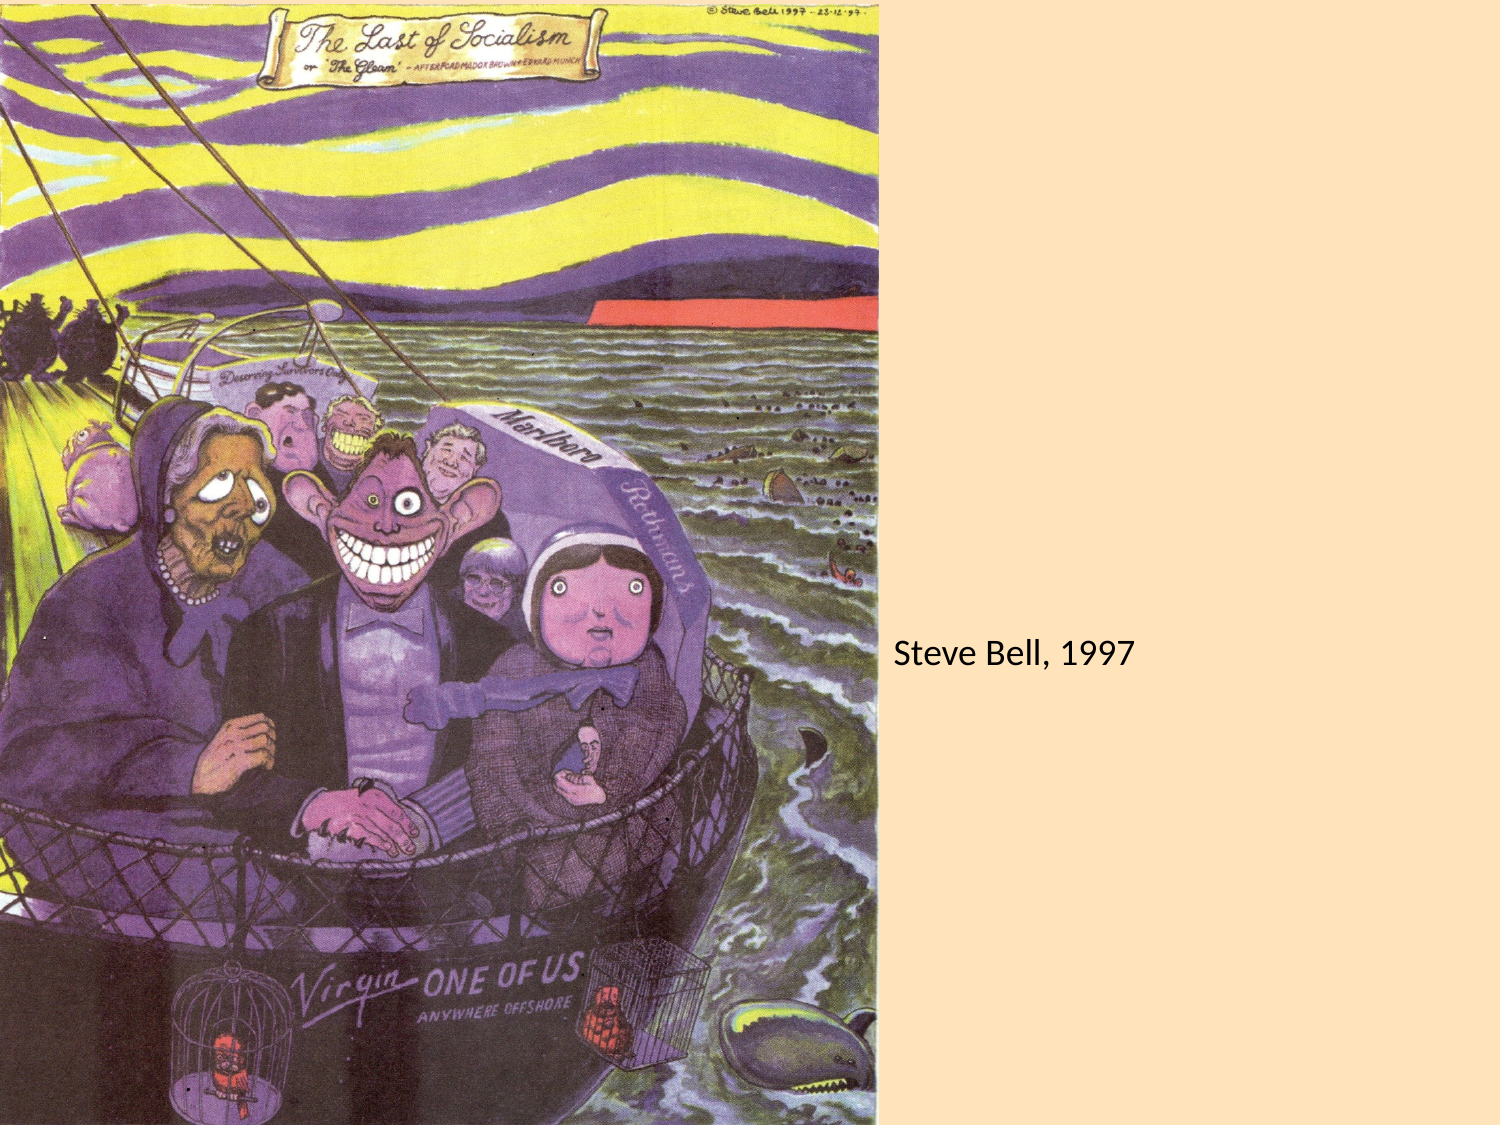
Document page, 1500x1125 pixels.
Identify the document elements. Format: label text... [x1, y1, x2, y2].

text_box Steve Bell, 1997 [884, 621, 1500, 681]
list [0, 3, 880, 1125]
